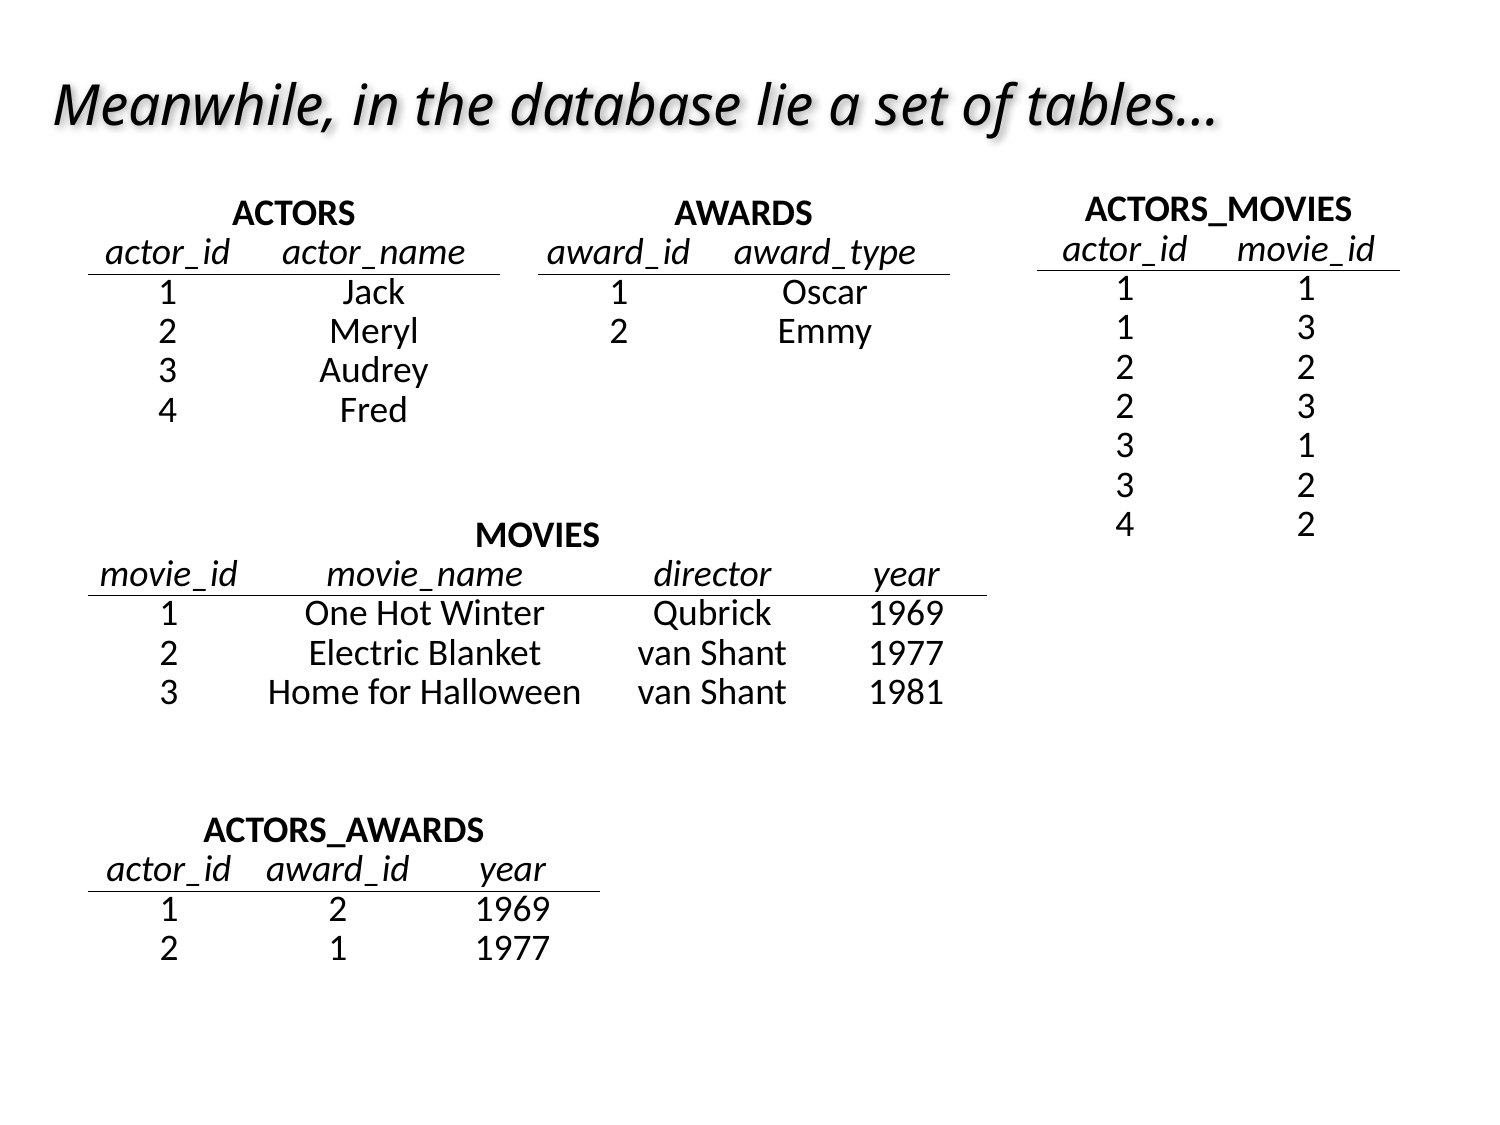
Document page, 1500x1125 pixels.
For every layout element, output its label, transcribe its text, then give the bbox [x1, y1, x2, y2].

table_cell 2 [1037, 349, 1212, 389]
table_cell 1969 [425, 892, 600, 930]
table_cell movie_id [1212, 231, 1400, 270]
table_cell 2 [1212, 349, 1400, 389]
table_cell 2 [88, 635, 250, 675]
table_cell 1 [538, 275, 700, 314]
table_cell Fred [248, 392, 500, 432]
table_cell 1 [251, 930, 425, 970]
text_box Meanwhile, in the database lie a set of tables… [37, 57, 1388, 150]
table_cell Emmy [700, 314, 950, 353]
table_cell 1 [88, 596, 250, 635]
table_cell director [600, 557, 825, 595]
table_cell 1 [1212, 271, 1400, 310]
table_cell movie_name [250, 557, 600, 595]
table_cell actor_name [248, 235, 500, 274]
table_cell Electric Blanket [250, 635, 600, 675]
table_cell year [825, 557, 987, 595]
table_cell 3 [1037, 428, 1212, 467]
table_cell award_type [700, 235, 950, 274]
table_cell 1 [1212, 428, 1400, 467]
table_cell Meryl [248, 314, 500, 353]
table_cell 3 [1212, 310, 1400, 349]
table_cell 1977 [825, 635, 987, 675]
table_cell 4 [88, 392, 248, 432]
table_cell 1969 [825, 596, 987, 635]
table_cell Oscar [700, 275, 950, 314]
table_cell 2 [1212, 507, 1400, 546]
table_cell actor_id [88, 235, 248, 274]
table_header ACTORS_AWARDS [88, 812, 600, 852]
table_cell 1 [88, 892, 251, 930]
table_cell 2 [1037, 389, 1212, 428]
table_cell 1 [1037, 310, 1212, 349]
table_cell actor_id [88, 852, 251, 891]
table_cell award_id [538, 235, 700, 274]
table_cell year [425, 852, 600, 891]
table_cell Jack [248, 275, 500, 314]
table_cell 1977 [425, 930, 600, 970]
table_cell 4 [1037, 507, 1212, 546]
table_cell 2 [538, 314, 700, 353]
table_header ACTORS [88, 196, 500, 235]
table_cell actor_id [1037, 231, 1212, 270]
table_cell 1 [88, 275, 248, 314]
table_cell Qubrick [600, 596, 825, 635]
table_cell van Shant [600, 635, 825, 675]
table_cell 2 [1212, 467, 1400, 507]
table_cell One Hot Winter [250, 596, 600, 635]
table_cell movie_id [88, 557, 250, 595]
table_cell 3 [1212, 389, 1400, 428]
table_cell 3 [88, 353, 248, 392]
table_cell Home for Halloween [250, 675, 600, 714]
table_cell 2 [251, 892, 425, 930]
table_header MOVIES [88, 517, 987, 557]
table_cell 3 [1037, 467, 1212, 507]
table_header ACTORS_MOVIES [1037, 192, 1400, 231]
table_cell 1 [1037, 271, 1212, 310]
table_cell Audrey [248, 353, 500, 392]
table_cell 3 [88, 675, 250, 714]
table_cell 2 [88, 314, 248, 353]
table_cell award_id [251, 852, 425, 891]
table_cell 1981 [825, 675, 987, 714]
table_header AWARDS [538, 196, 950, 235]
table_cell van Shant [600, 675, 825, 714]
table_cell 2 [88, 930, 251, 970]
